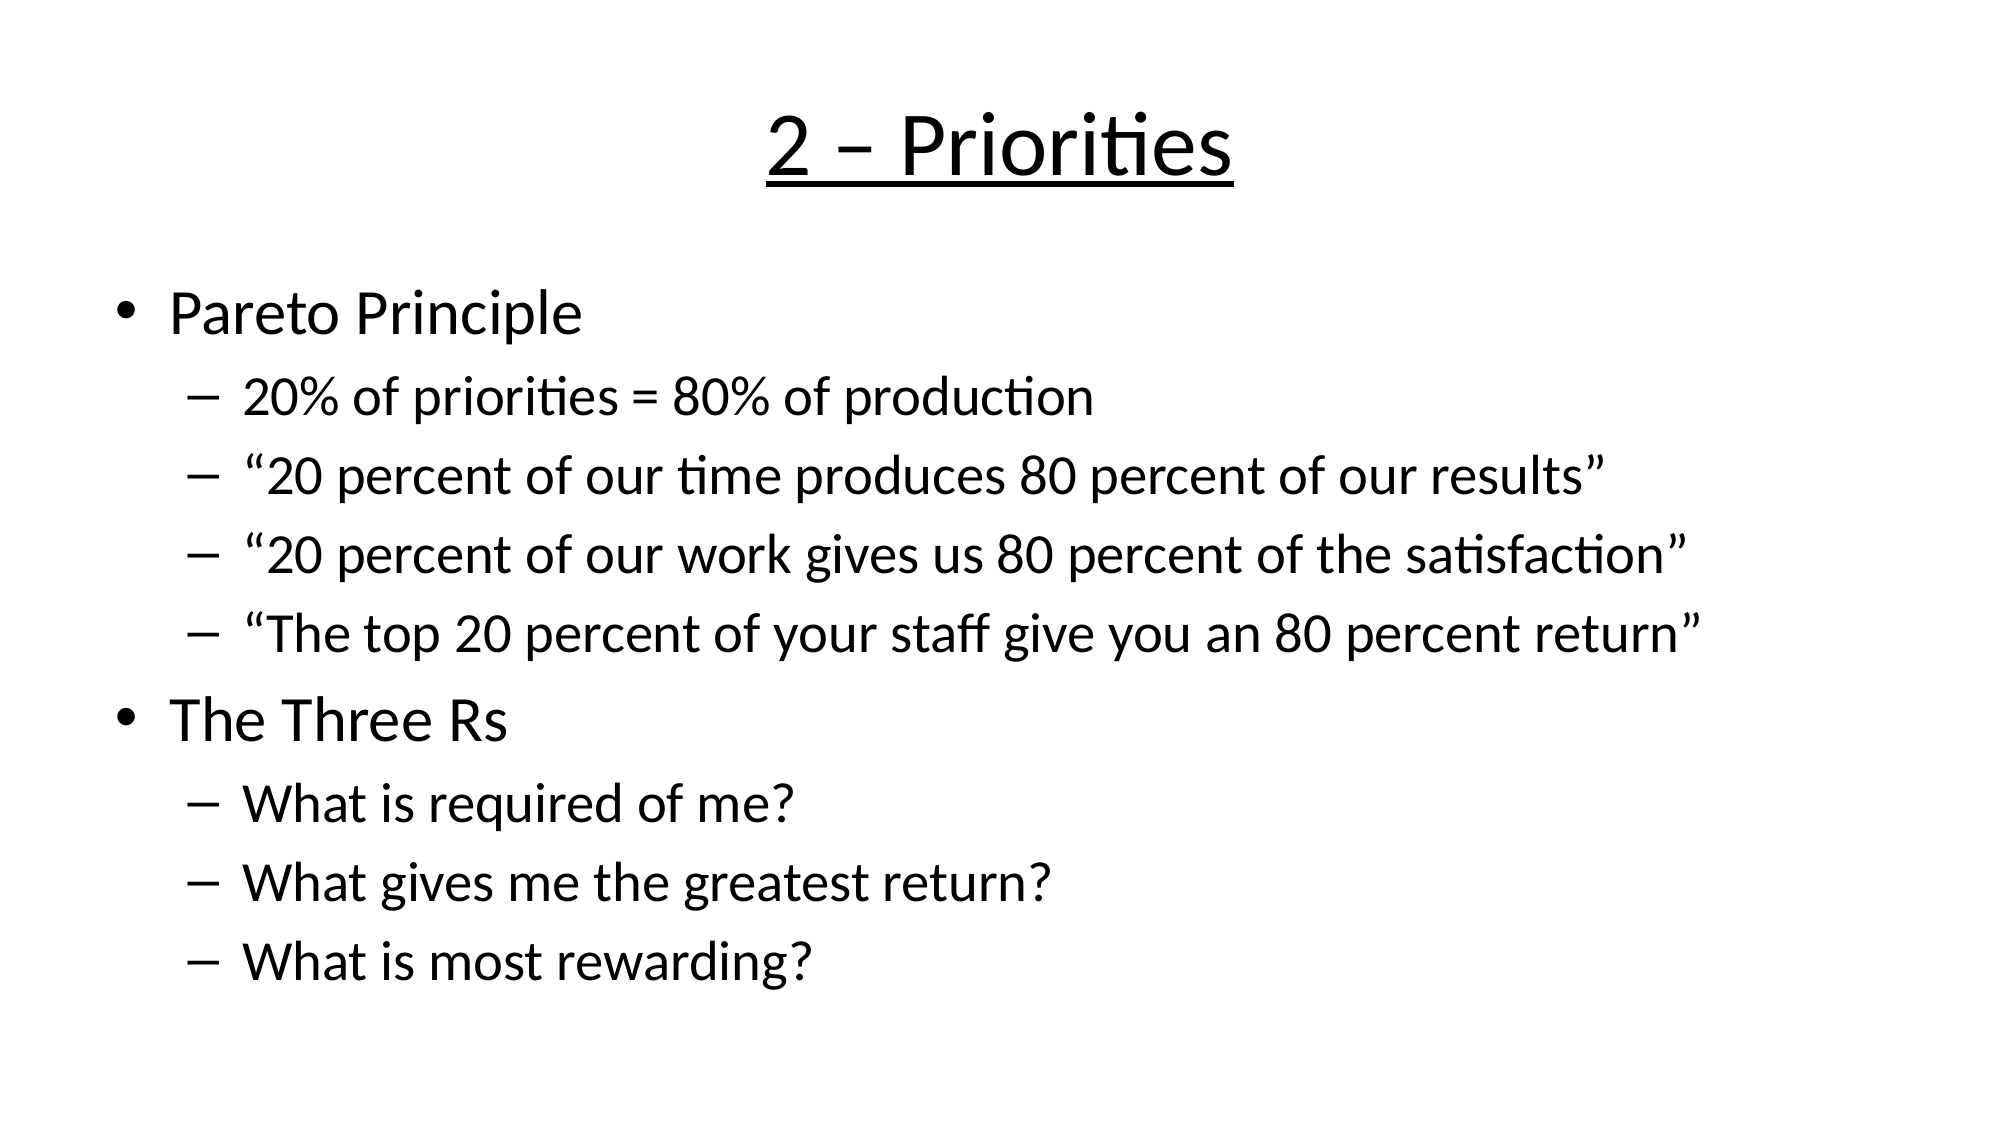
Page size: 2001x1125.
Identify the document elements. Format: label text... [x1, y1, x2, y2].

title 2 – Priorities [99, 45, 1900, 233]
list Pareto Principle 20% of priorities = 80% of production “20 percent of our time produces 80 percent of our results” “20 percent of our work gives us 80 percent of the satisfaction” “The top 20 percent of your staff give you an 80 percent return” The Three Rs What is required of me? What gives me the greatest return? What is most rewarding? [99, 262, 1900, 1005]
